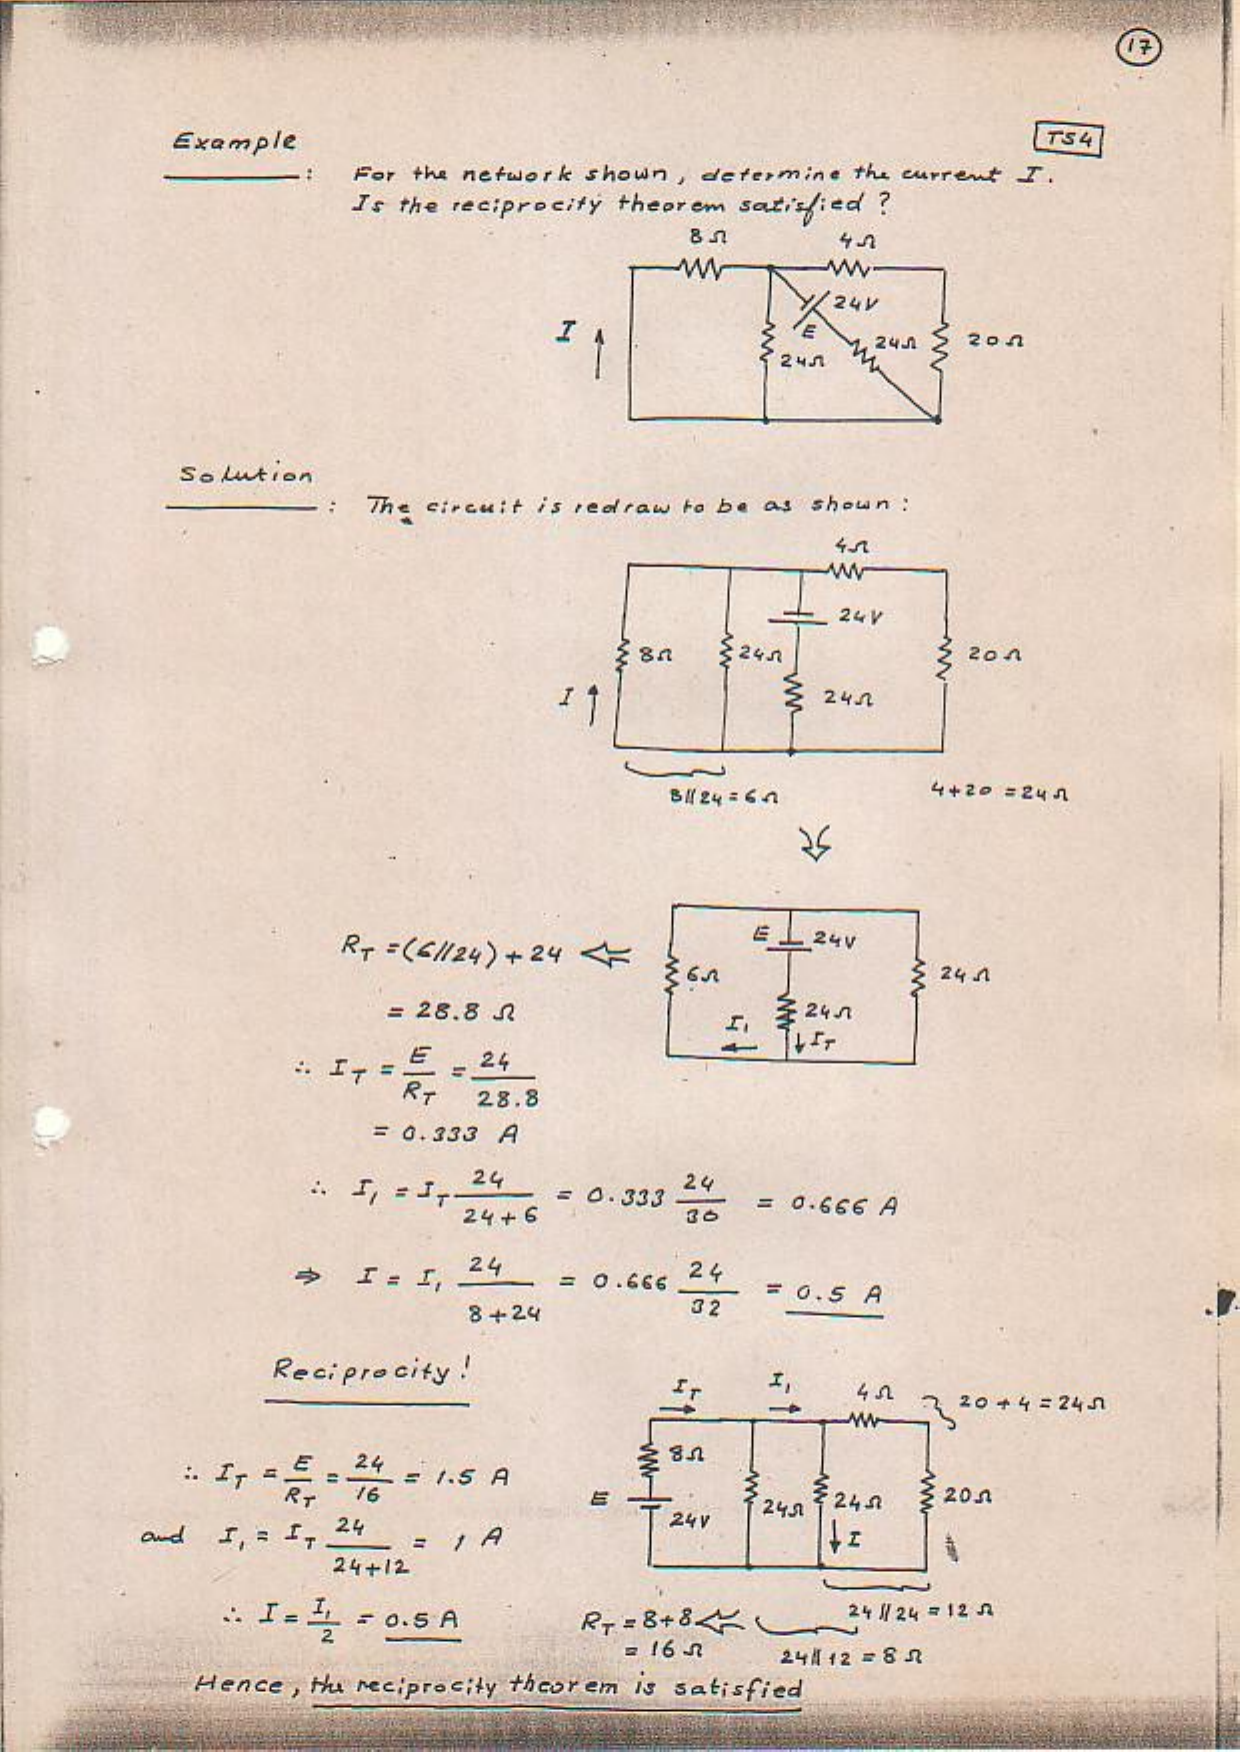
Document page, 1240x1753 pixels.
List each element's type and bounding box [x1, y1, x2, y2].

text_box [0, 0, 1240, 1752]
